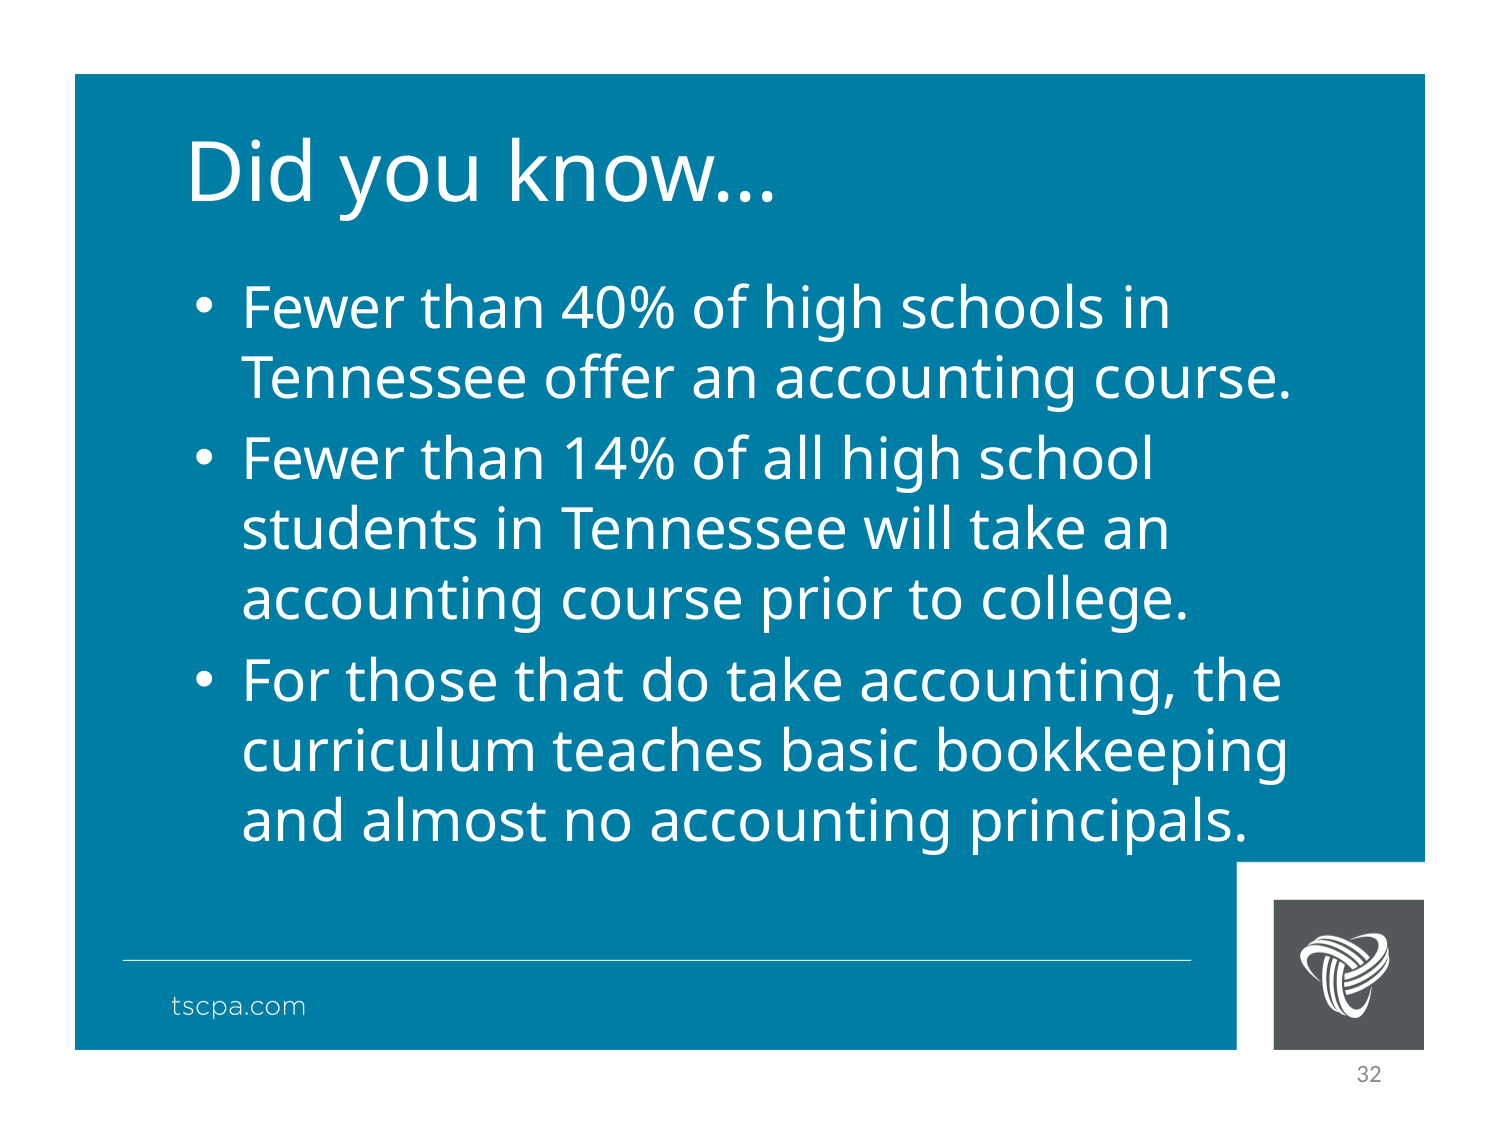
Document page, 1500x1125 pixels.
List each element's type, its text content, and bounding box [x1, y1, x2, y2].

text_box 32 [1059, 1042, 1397, 1103]
title Did you know... [169, 74, 1028, 263]
picture [0, 0, 1500, 1125]
list Fewer than 40% of high schools in Tennessee offer an accounting course. Fewer than 14% of all high school students in Tennessee will take an accounting course prior to college. For those that do take accounting, the curriculum teaches basic bookkeeping and almost no accounting principals. [179, 262, 1360, 914]
